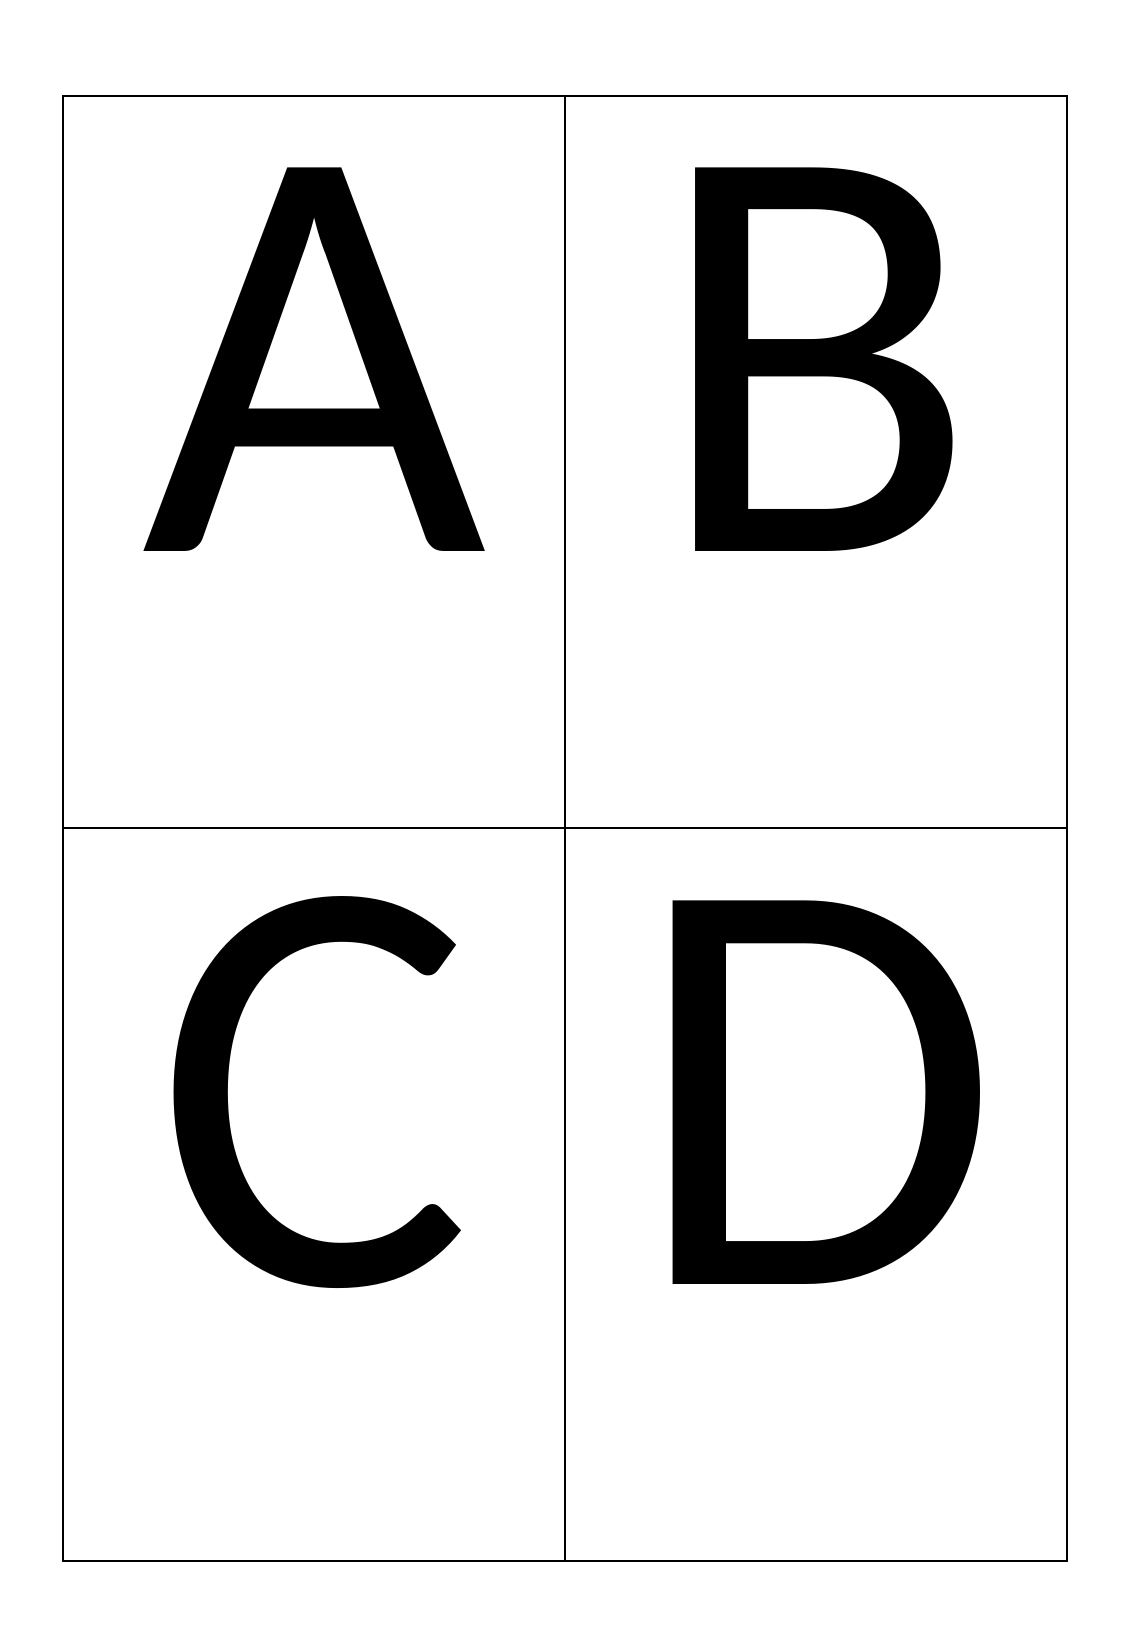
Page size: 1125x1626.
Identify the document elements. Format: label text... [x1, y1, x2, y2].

table_header B [566, 97, 1066, 827]
table_cell C [64, 829, 564, 1560]
table_cell D [566, 829, 1066, 1560]
table_header A [64, 97, 564, 827]
